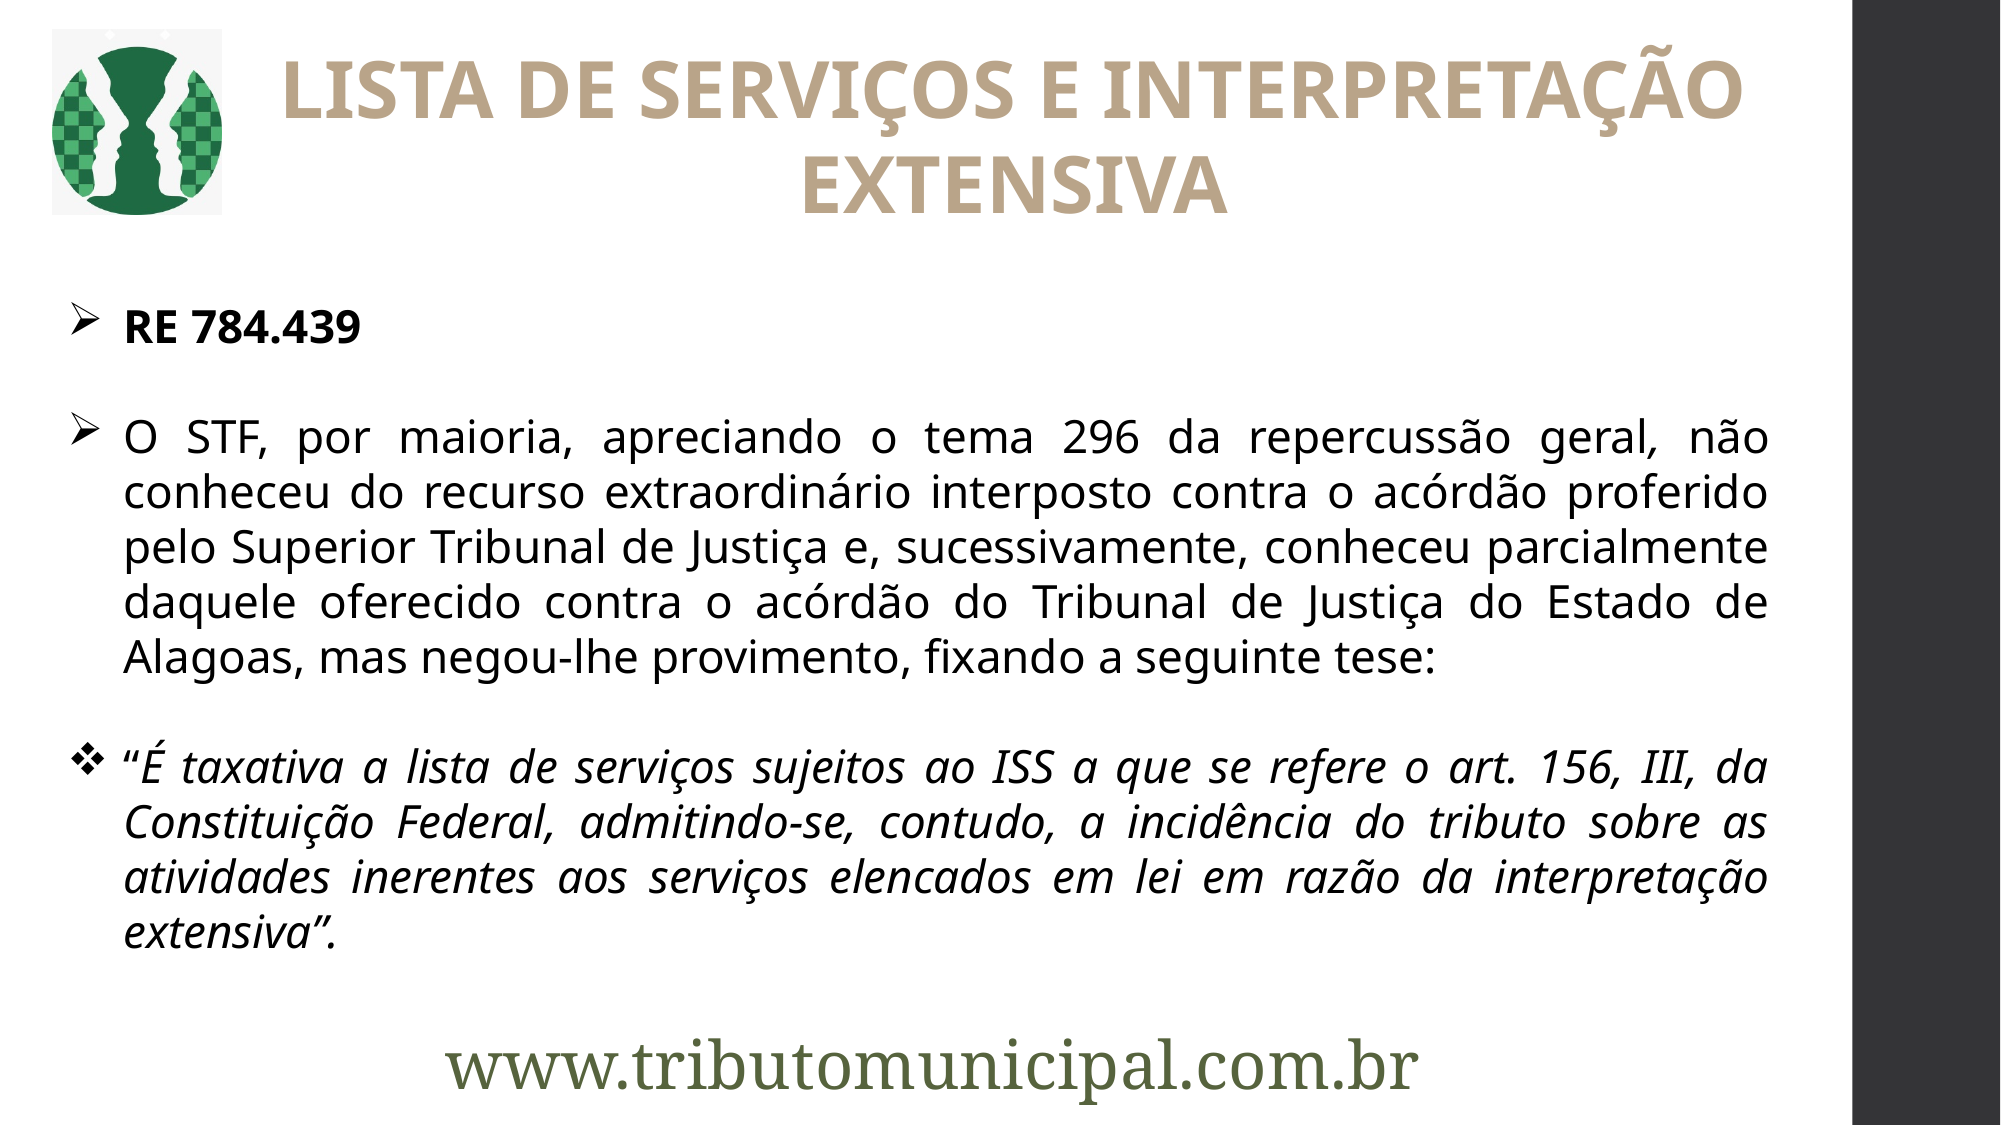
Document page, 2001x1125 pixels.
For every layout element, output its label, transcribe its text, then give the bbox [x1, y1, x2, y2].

text_box LISTA DE SERVIÇOS E INTERPRETAÇÃO EXTENSIVA [241, 31, 1785, 237]
text_box www.tributomunicipal.com.br [63, 1022, 1804, 1113]
text_box RE 784.439 O STF, por maioria, apreciando o tema 296 da repercussão geral, não conheceu do recurso extraordinário interposto contra o acórdão proferido pelo Superior Tribunal de Justiça e, sucessivamente, conheceu parcialmente daquele oferecido contra o acórdão do Tribunal de Justiça do Estado de Alagoas, mas negou-lhe provimento, fixando a seguinte tese: “É taxativa a lista de serviços sujeitos ao ISS a que se refere o art. 156, III, da Constituição Federal, admitindo-se, contudo, a incidência do tributo sobre as atividades inerentes aos serviços elencados em lei em razão da interpretação extensiva”. [52, 290, 1785, 1015]
picture [52, 29, 222, 215]
